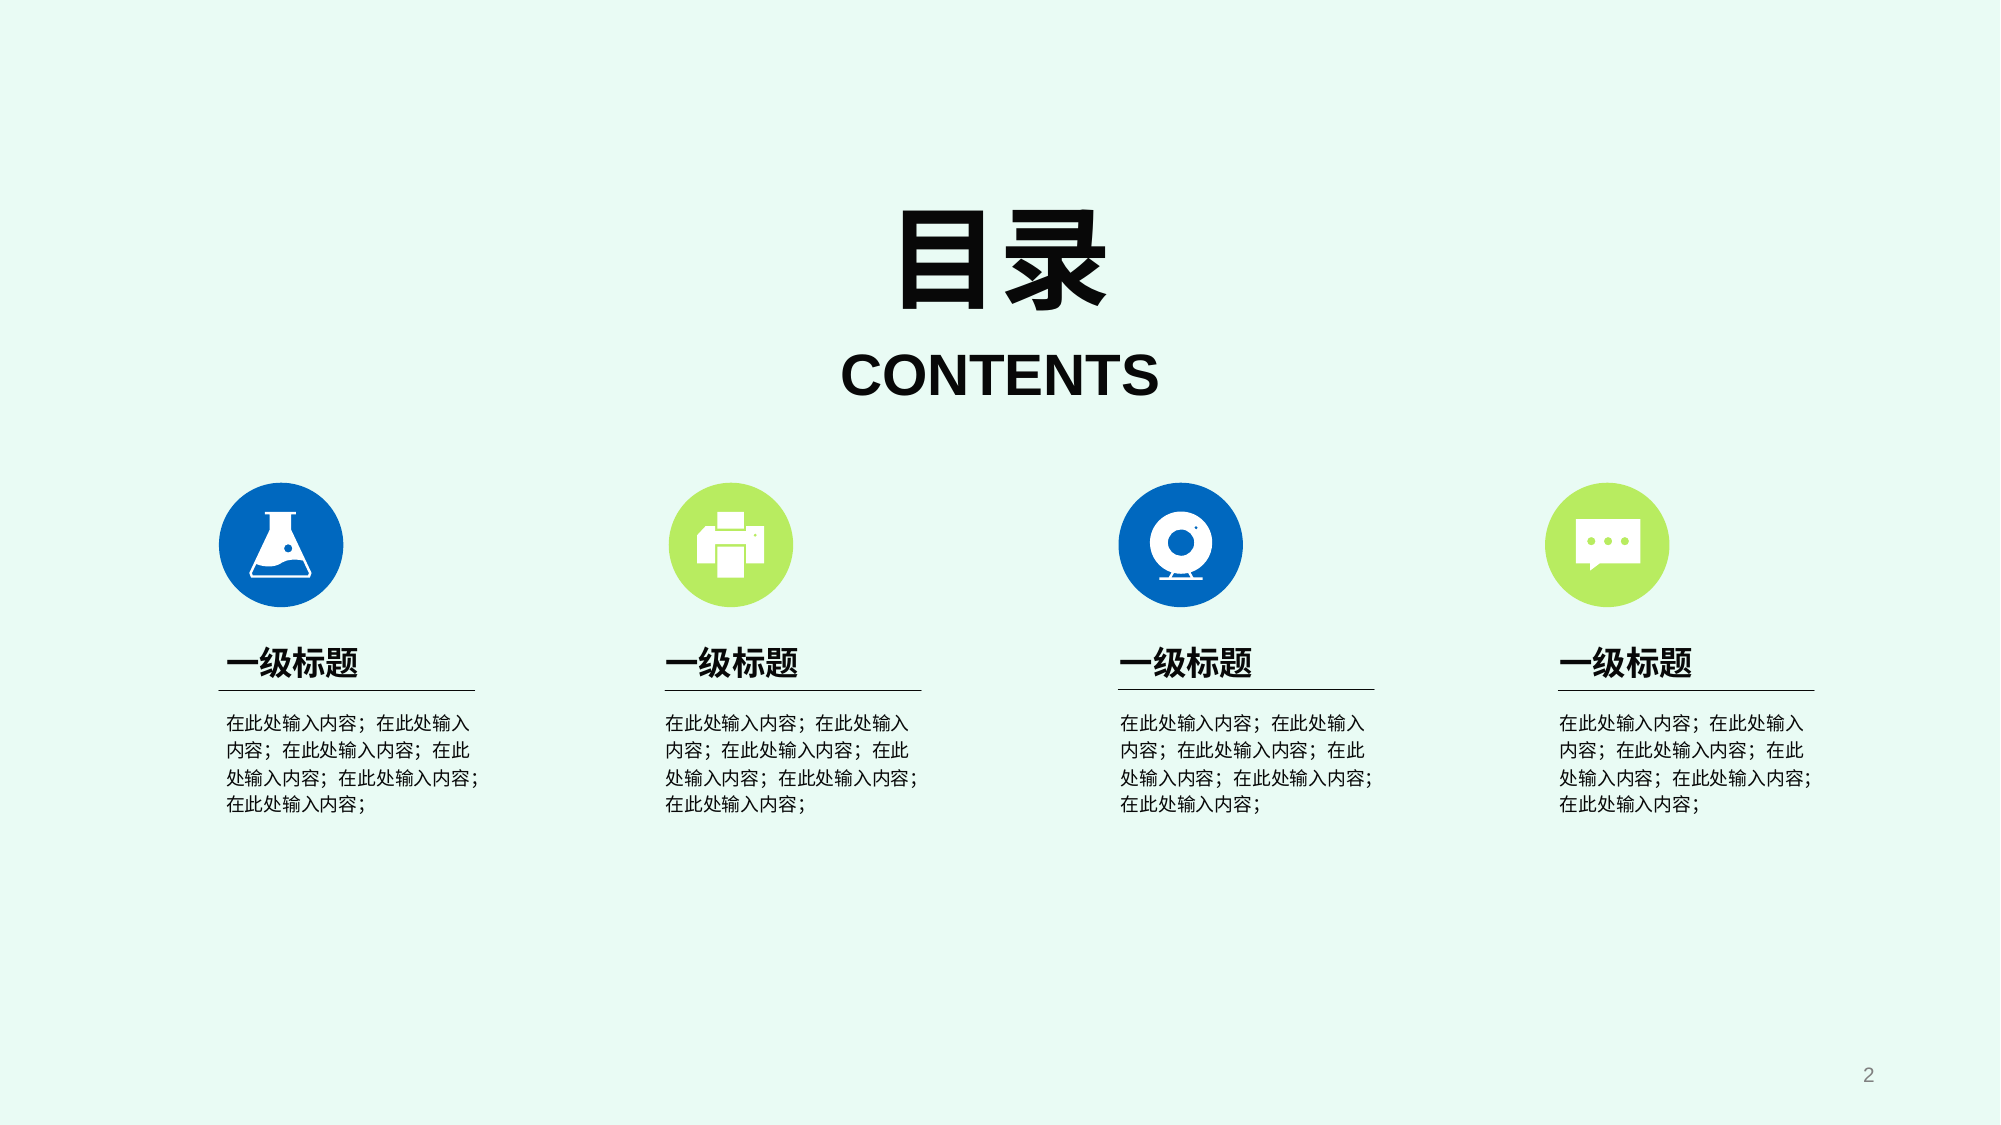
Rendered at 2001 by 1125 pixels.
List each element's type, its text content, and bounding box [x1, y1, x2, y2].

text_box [668, 482, 794, 608]
text_box 在此处输入内容；在此处输入内容；在此处输入内容；在此处输入内容；在此处输入内容；在此处输入内容； [211, 700, 496, 823]
text_box 在此处输入内容；在此处输入内容；在此处输入内容；在此处输入内容；在此处输入内容；在此处输入内容； [1106, 700, 1391, 823]
text_box CONTENTS [368, 324, 1632, 421]
text_box 一级标题 [650, 634, 843, 690]
text_box 在此处输入内容；在此处输入内容；在此处输入内容；在此处输入内容；在此处输入内容；在此处输入内容； [650, 700, 936, 823]
text_box 一级标题 [1105, 634, 1298, 690]
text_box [1545, 482, 1670, 608]
slide_number 2 [1452, 1056, 1890, 1092]
text_box 在此处输入内容；在此处输入内容；在此处输入内容；在此处输入内容；在此处输入内容；在此处输入内容； [1545, 700, 1830, 823]
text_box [1118, 482, 1243, 608]
text_box 一级标题 [211, 634, 496, 690]
text_box 目录 [368, 196, 1632, 315]
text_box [218, 482, 344, 608]
text_box 一级标题 [1545, 634, 1766, 690]
